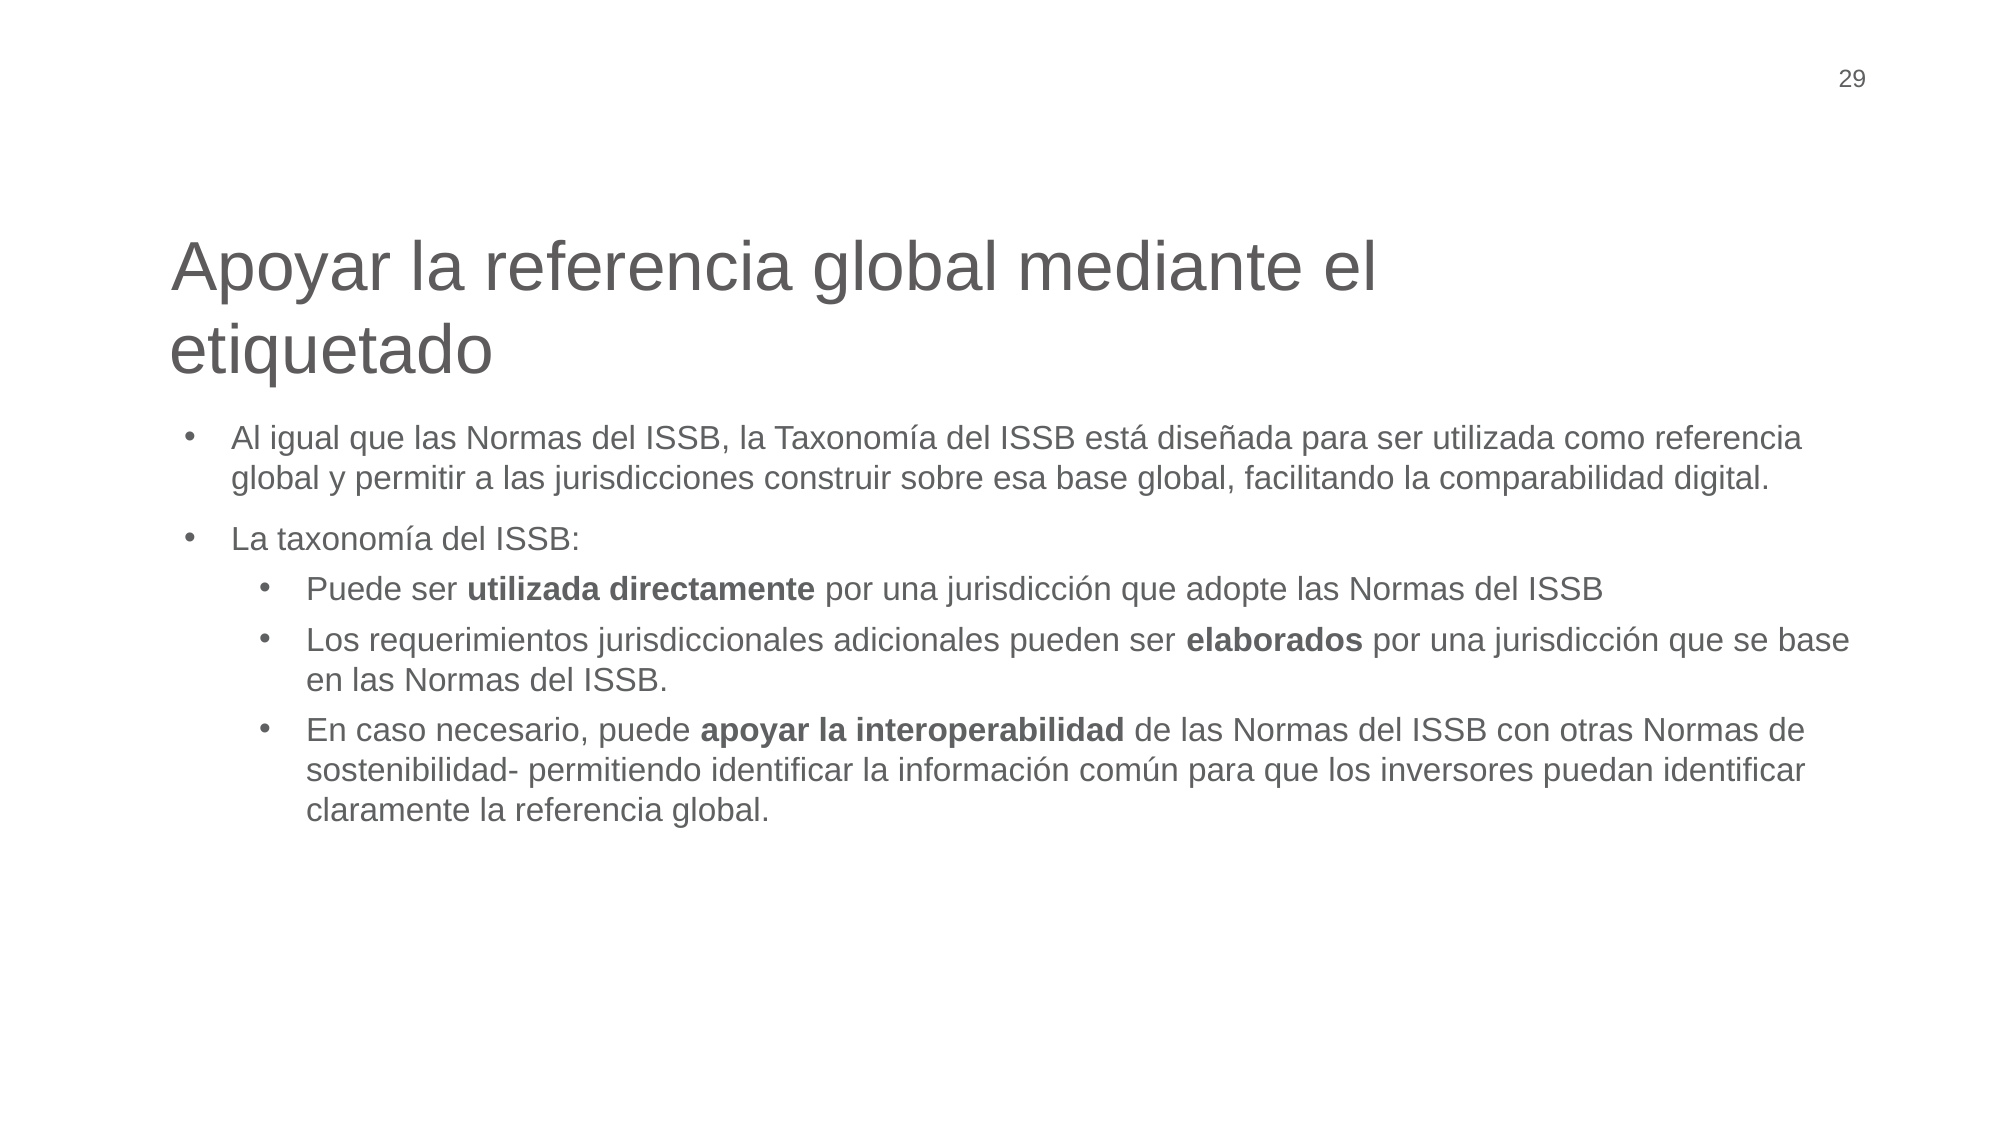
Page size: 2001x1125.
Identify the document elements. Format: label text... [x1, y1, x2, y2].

footer 29 [1838, 62, 1940, 105]
list Al igual que las Normas del ISSB, la Taxonomía del ISSB está diseñada para ser utilizada como referencia global y permitir a las jurisdicciones construir sobre esa base global, facilitando la comparabilidad digital. La taxonomía del ISSB: Puede ser utilizada directamente por una jurisdicción que adopte las Normas del ISSB Los requerimientos jurisdiccionales adicionales pueden ser elaborados por una jurisdicción que se base en las Normas del ISSB. En caso necesario, puede apoyar la interoperabilidad de las Normas del ISSB con otras Normas de sostenibilidad- permitiendo identificar la información común para que los inversores puedan identificar claramente la referencia global. [169, 409, 1905, 1071]
list Apoyar la referencia global mediante el etiquetado [169, 221, 1619, 409]
